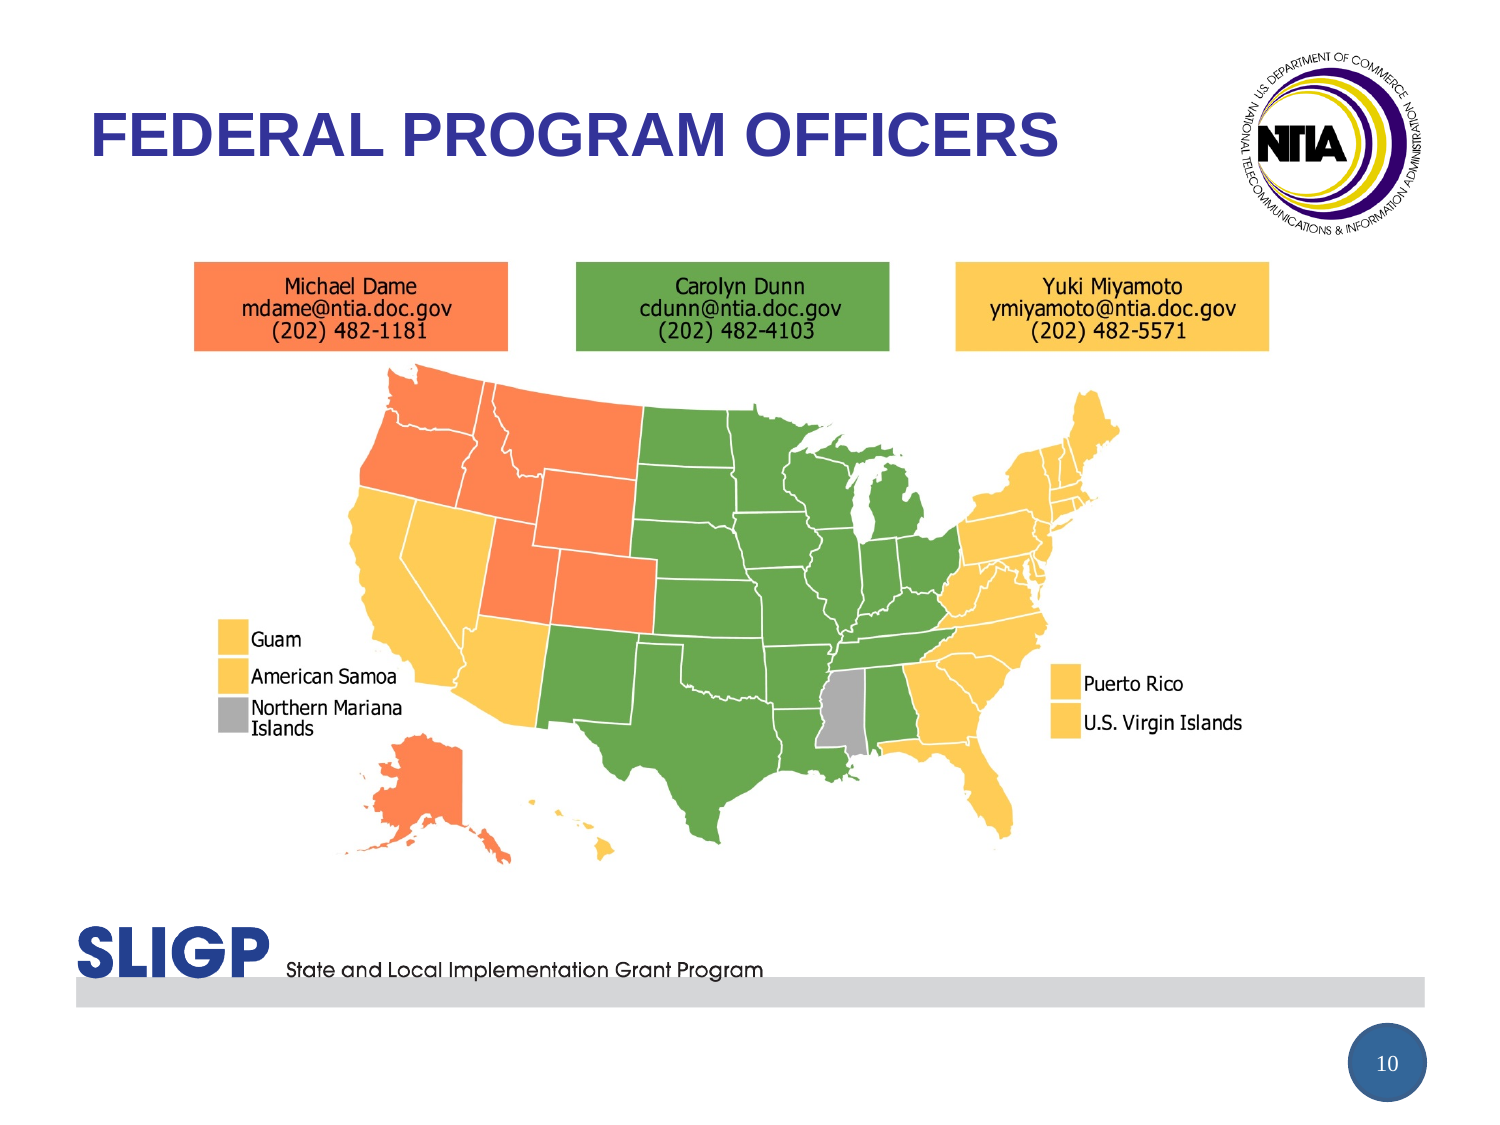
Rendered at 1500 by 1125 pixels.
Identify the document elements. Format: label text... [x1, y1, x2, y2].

picture [1237, 49, 1425, 238]
title FEDERAL PROGRAM OFFICERS [75, 37, 1213, 225]
picture [75, 912, 1425, 1022]
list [37, 249, 1463, 901]
